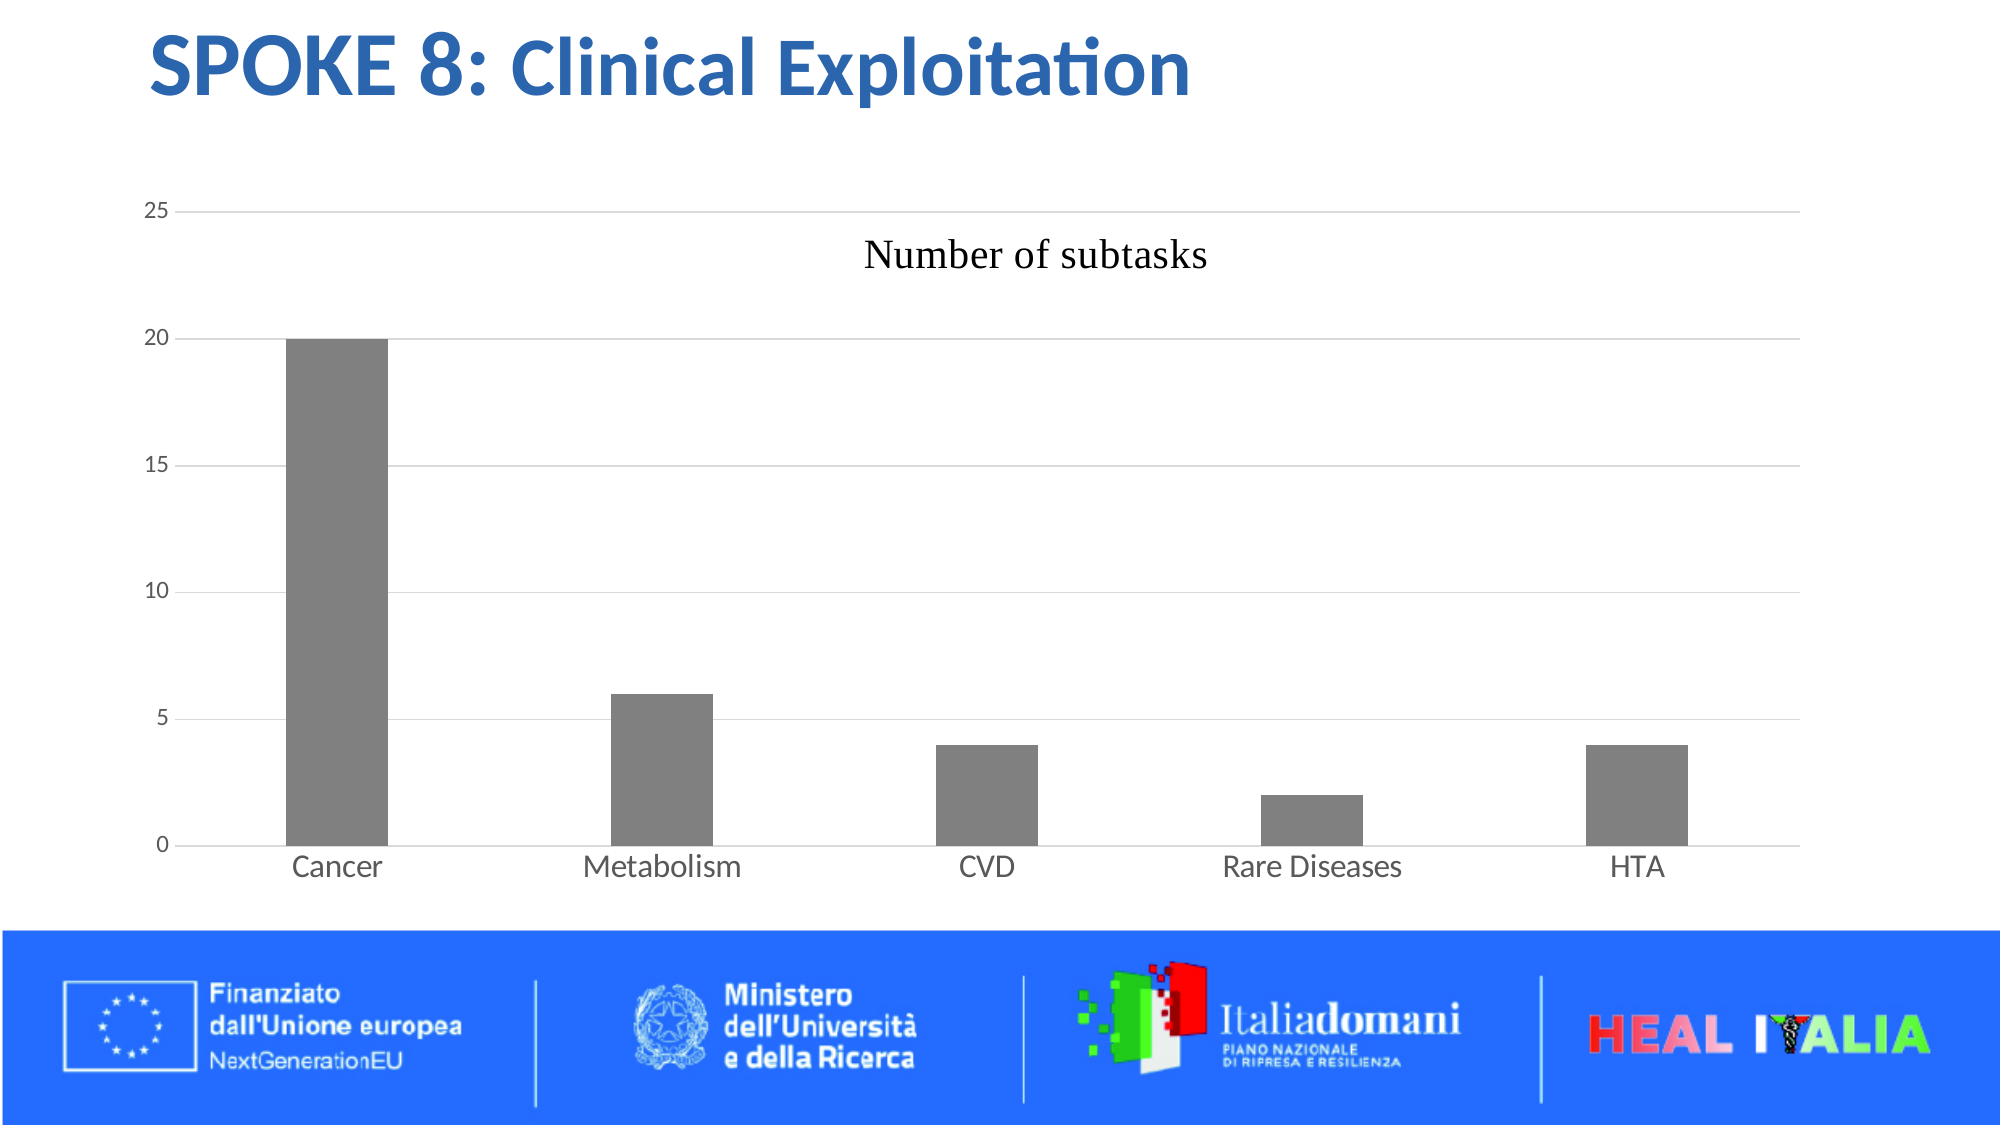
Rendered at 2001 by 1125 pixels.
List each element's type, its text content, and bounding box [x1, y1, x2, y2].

title SPOKE 8: Clinical Exploitation [134, 0, 1860, 175]
chart [109, 185, 1835, 900]
picture [0, 926, 2000, 1125]
